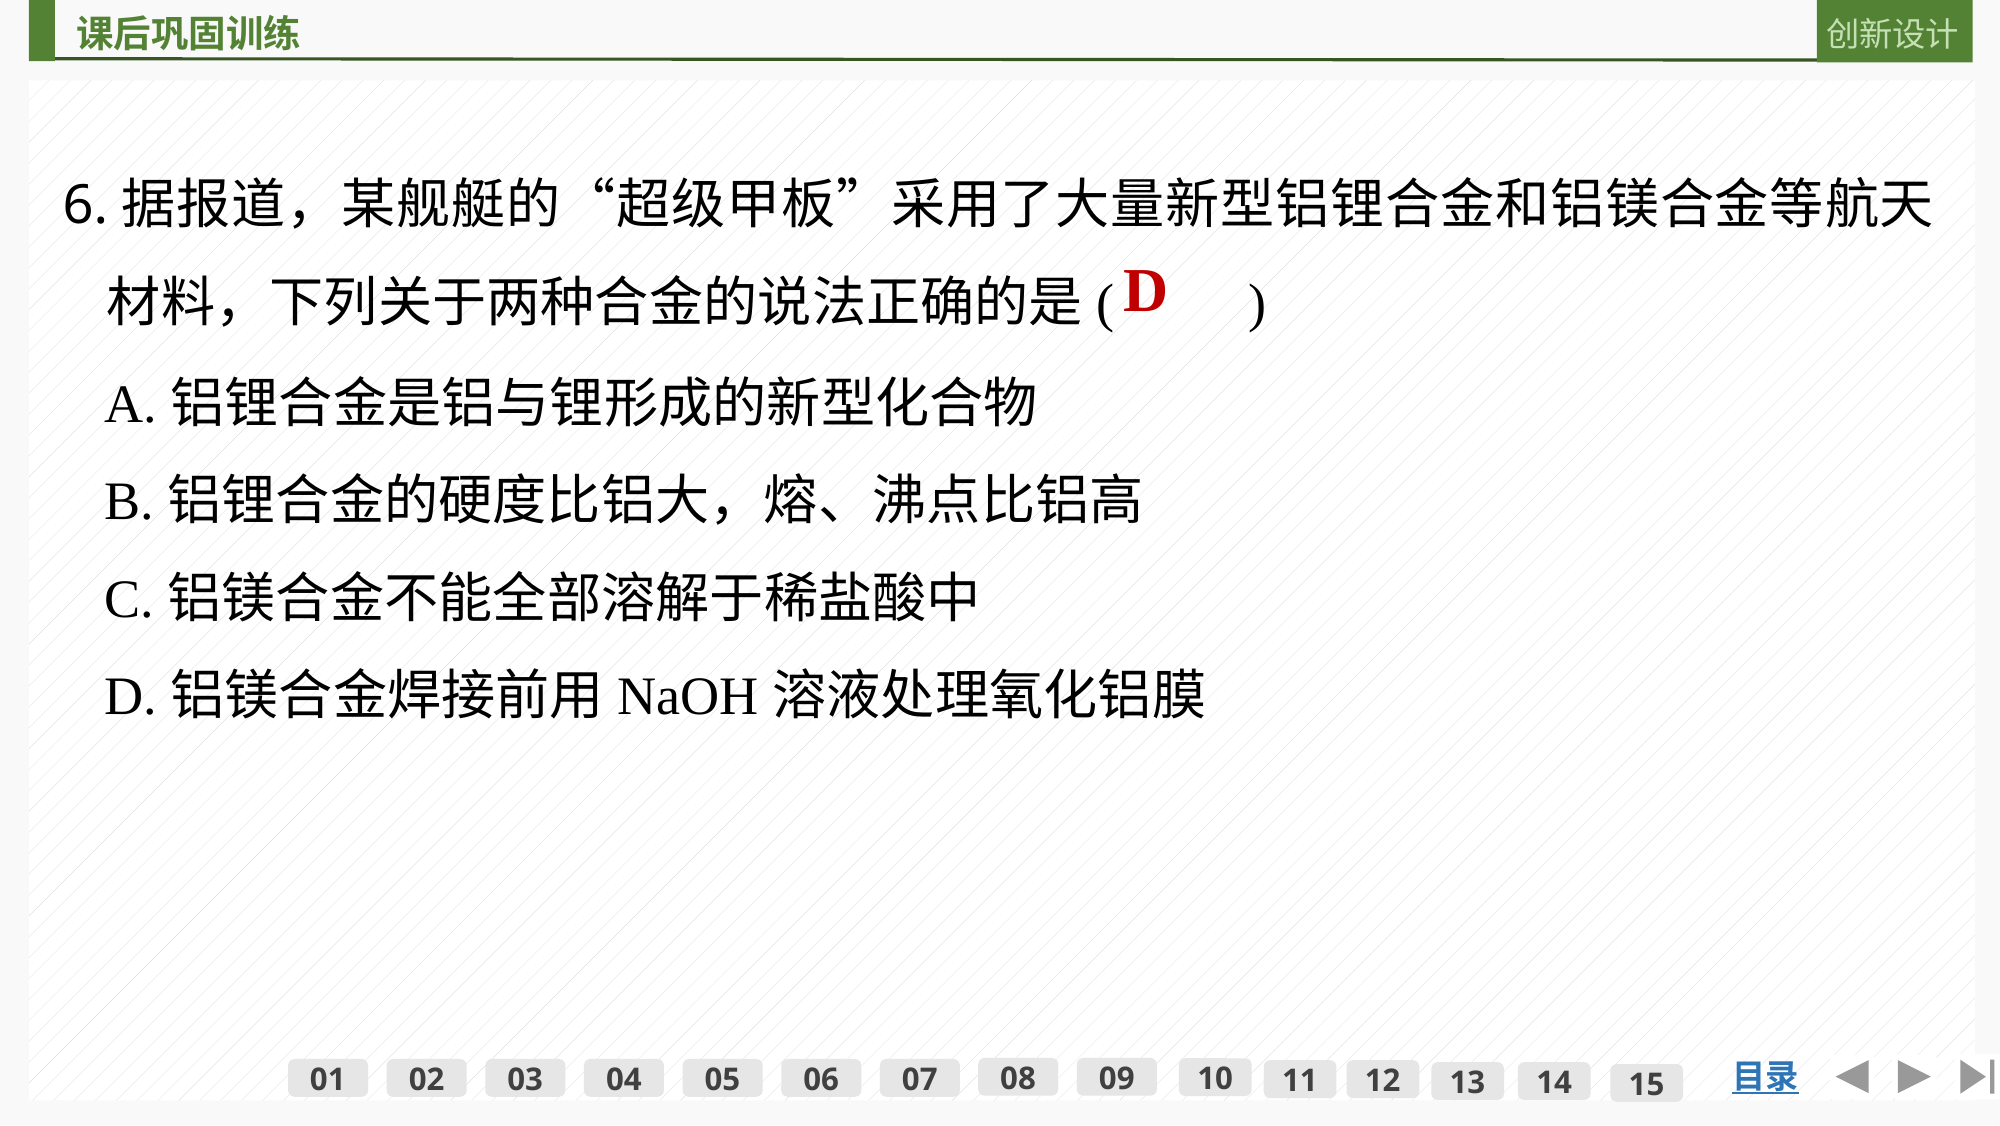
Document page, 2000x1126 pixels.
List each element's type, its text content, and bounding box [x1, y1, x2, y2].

text_box 6.据报道，某舰艇的“超级甲板”采用了大量新型铝锂合金和铝镁合金等航天材料，下列关于两种合金的说法正确的是( ) [42, 126, 1955, 342]
text_box A.铝锂合金是铝与锂形成的新型化合物 B.铝锂合金的硬度比铝大，熔、沸点比铝高 C.铝镁合金不能全部溶解于稀盐酸中 D.铝镁合金焊接前用NaOH溶液处理氧化铝膜 [84, 325, 1955, 736]
text_box D [1109, 241, 1177, 332]
